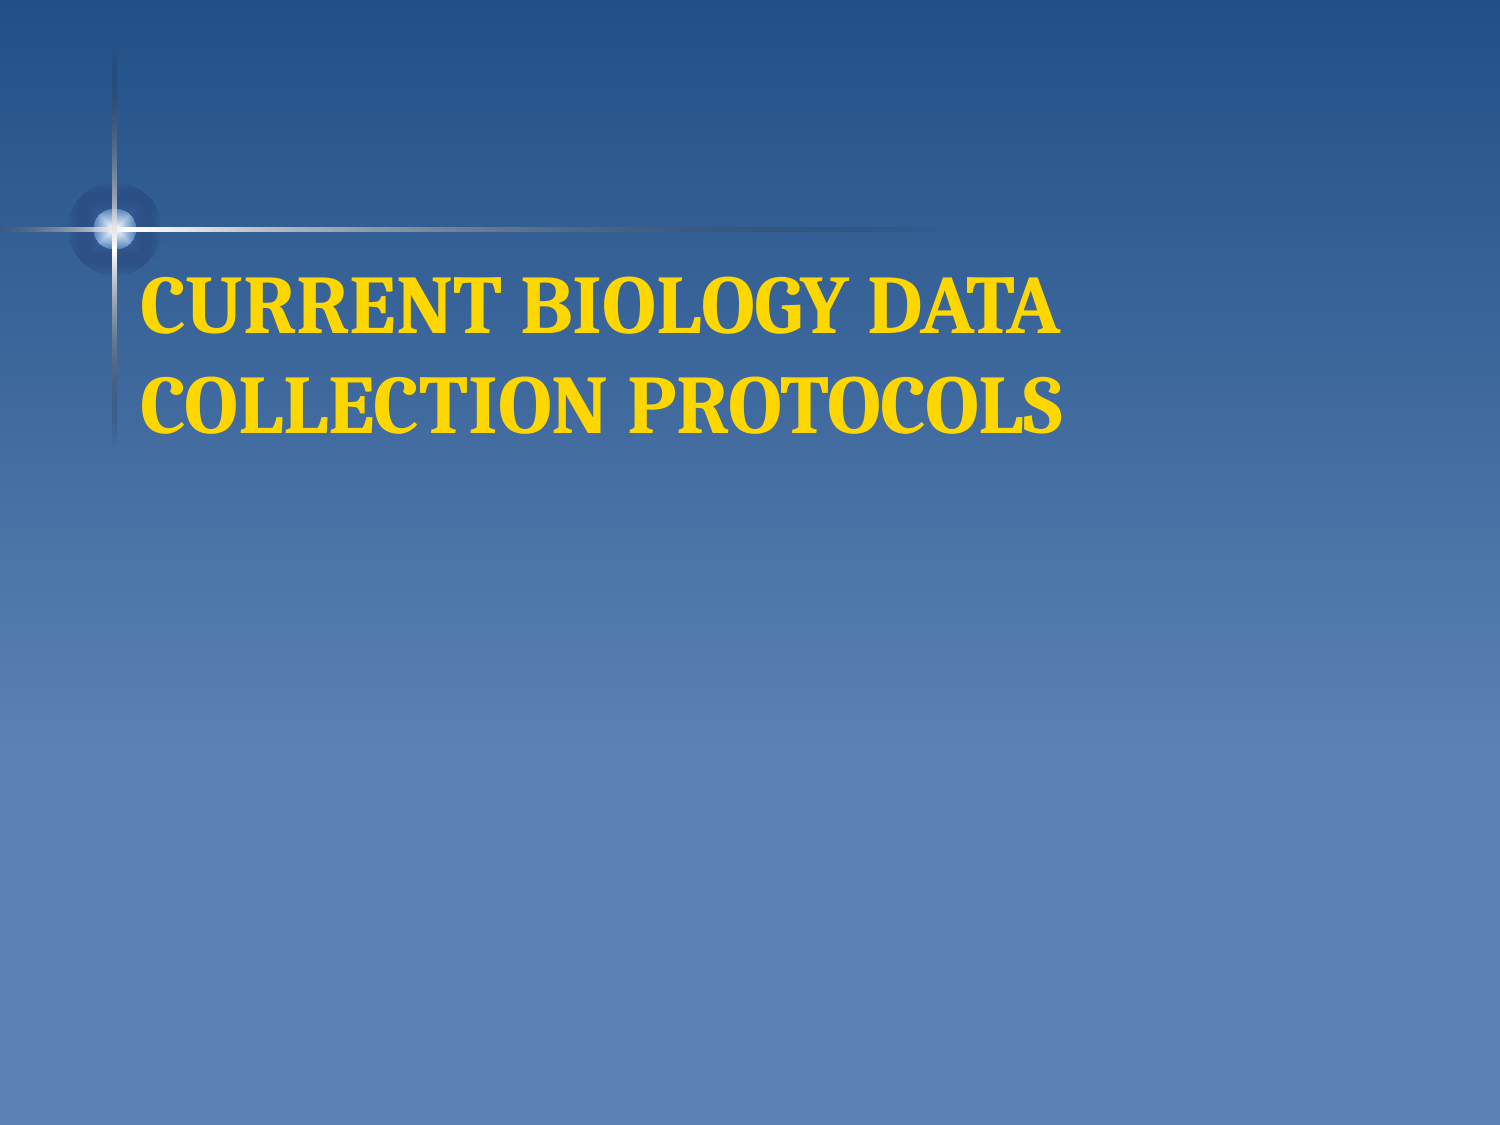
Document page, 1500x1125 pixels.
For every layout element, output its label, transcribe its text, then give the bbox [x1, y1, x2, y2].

title Current biology data collection protocols [124, 242, 1401, 467]
